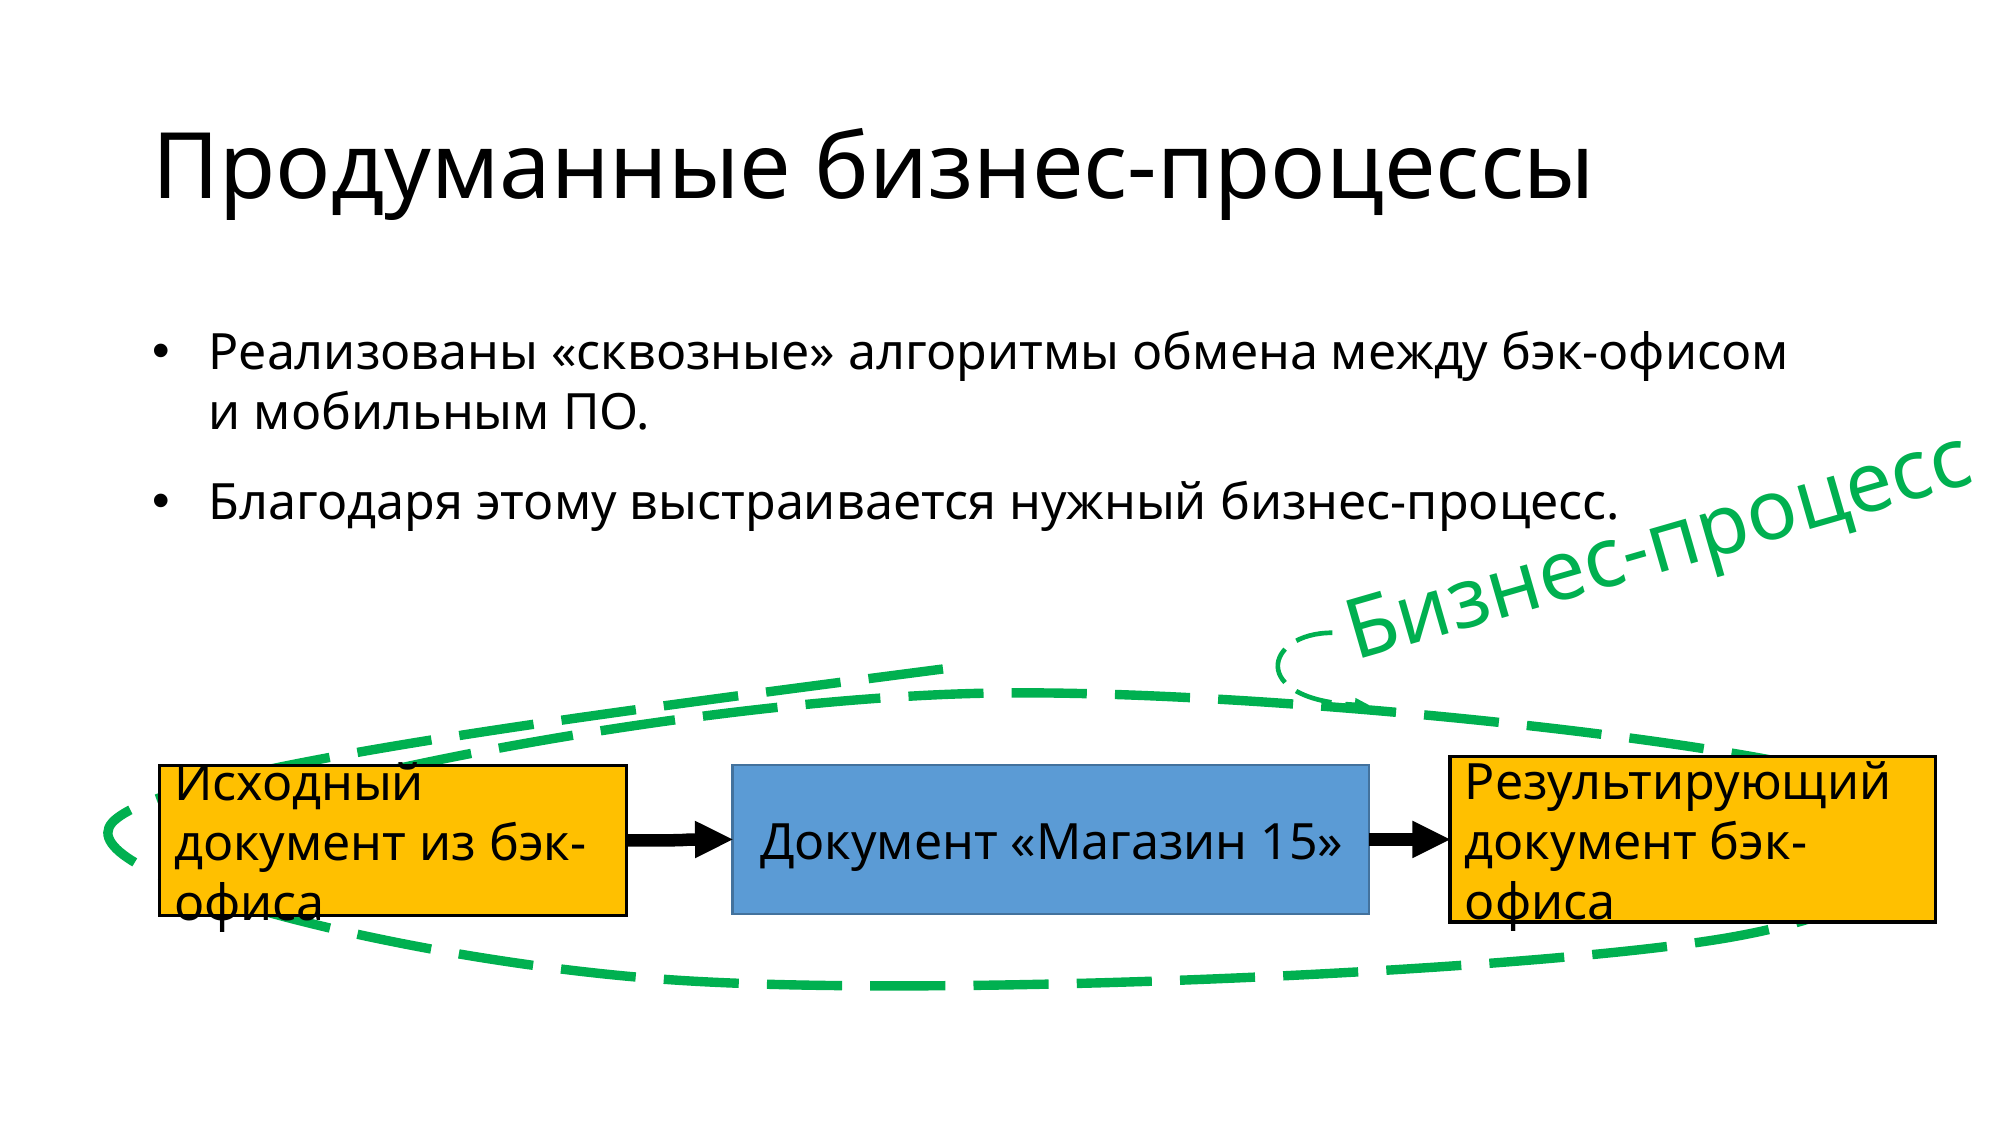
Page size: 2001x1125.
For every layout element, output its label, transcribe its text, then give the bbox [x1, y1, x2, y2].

text_box Документ «Магазин 15» [731, 764, 1370, 915]
text_box [107, 797, 158, 875]
text_box Реализованы «сквозные» алгоритмы обмена между бэк-офисом и мобильным ПО. Благодаря этому выстраивается нужный бизнес-процесс. [137, 312, 1896, 538]
text_box [295, 667, 1744, 837]
text_box [628, 765, 731, 838]
title Продуманные бизнес-процессы [137, 59, 1863, 278]
text_box Результирующий документ бэк-офиса [1448, 755, 1937, 924]
text_box Бизнес-процесс [1316, 390, 1997, 688]
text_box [1369, 601, 1444, 706]
text_box [281, 841, 1796, 987]
text_box Исходный документ из бэк-офиса [158, 764, 628, 917]
